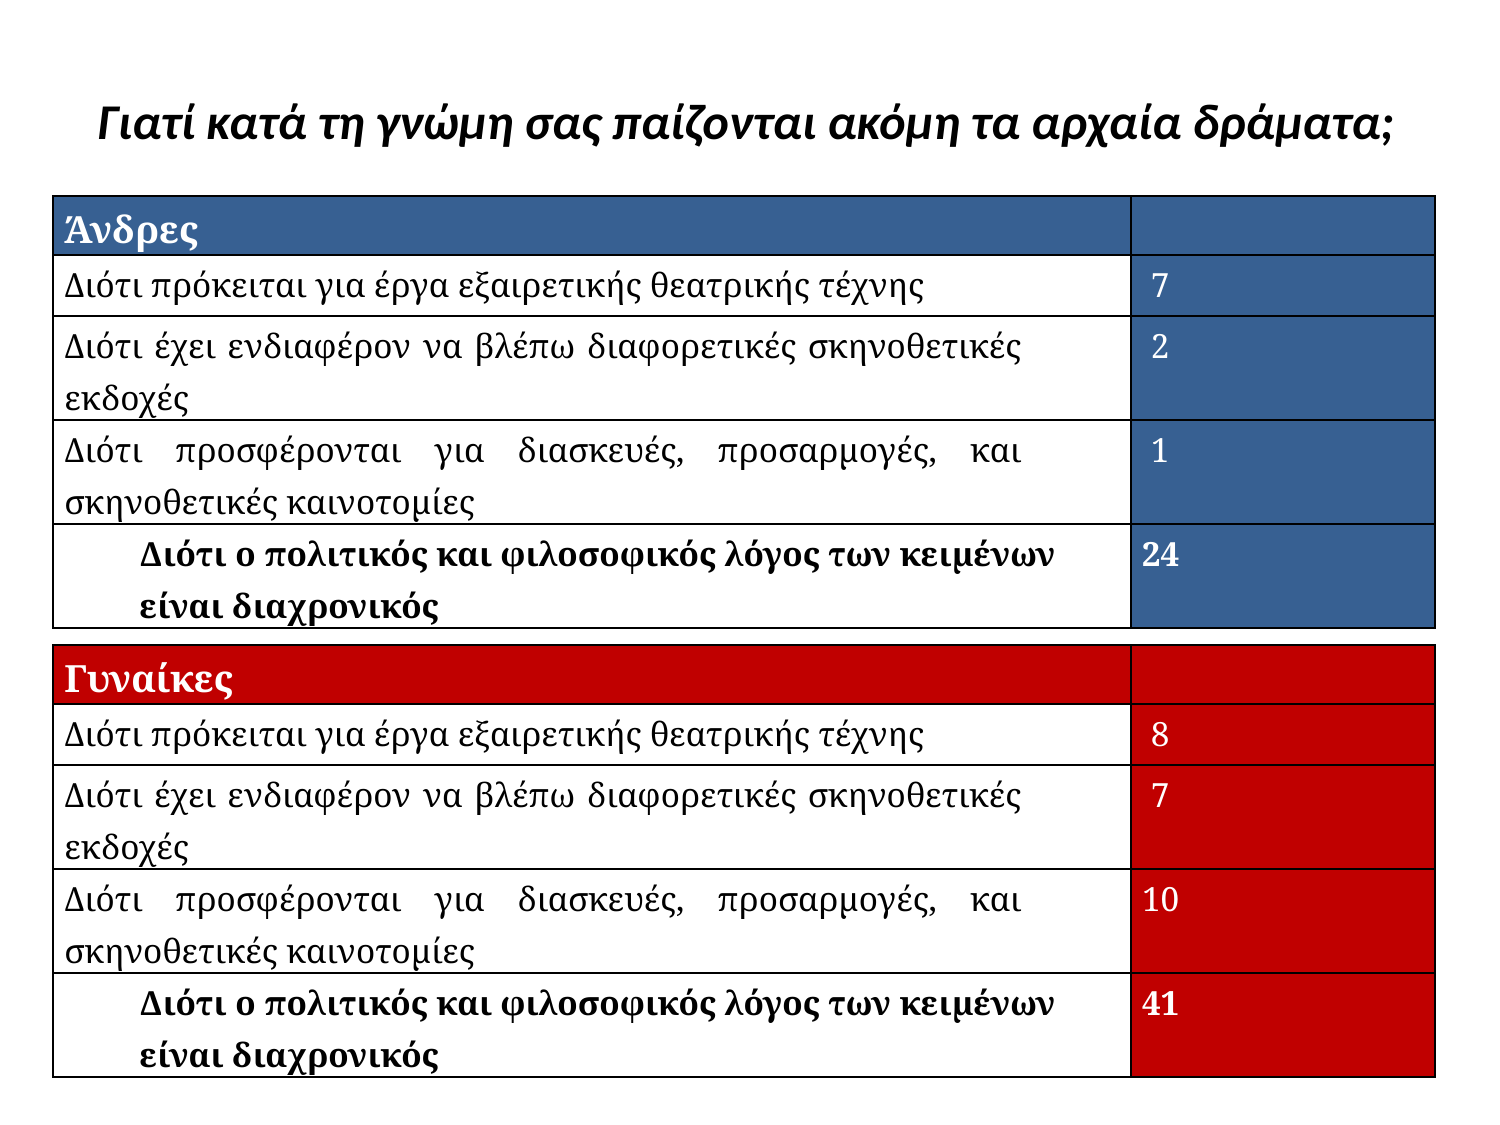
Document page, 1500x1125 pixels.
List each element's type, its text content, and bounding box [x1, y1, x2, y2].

table_header Άνδρες [54, 197, 1130, 254]
table_cell Διότι προσφέρονται για διασκευές, προσαρμογές, και σκηνοθετικές καινοτομίες [54, 421, 1130, 523]
table_cell 7 [1132, 766, 1434, 868]
table_cell Διότι ο πολιτικός και φιλοσοφικός λόγος των κειμένων είναι διαχρονικός [54, 974, 1130, 1076]
table_cell 10 [1132, 870, 1434, 972]
table_cell 8 [1132, 705, 1434, 764]
table_cell Διότι προσφέρονται για διασκευές, προσαρμογές, και σκηνοθετικές καινοτομίες [54, 870, 1130, 972]
table_cell 1 [1132, 421, 1434, 523]
table_header [1132, 197, 1434, 254]
table_cell Διότι έχει ενδιαφέρον να βλέπω διαφορετικές σκηνοθετικές εκδοχές [54, 766, 1130, 868]
table_header [1132, 646, 1434, 703]
title Γιατί κατά τη γνώμη σας παίζονται ακόμη τα αρχαία δράματα; [76, 30, 1427, 209]
table_cell Διότι έχει ενδιαφέρον να βλέπω διαφορετικές σκηνοθετικές εκδοχές [54, 317, 1130, 419]
table_cell 41 [1132, 974, 1434, 1076]
table_cell 2 [1132, 317, 1434, 419]
table_header Γυναίκες [54, 646, 1130, 703]
table_cell Διότι πρόκειται για έργα εξαιρετικής θεατρικής τέχνης [54, 705, 1130, 764]
table_cell 24 [1132, 525, 1434, 627]
table_cell Διότι πρόκειται για έργα εξαιρετικής θεατρικής τέχνης [54, 256, 1130, 315]
table_cell 7 [1132, 256, 1434, 315]
table_cell Διότι ο πολιτικός και φιλοσοφικός λόγος των κειμένων είναι διαχρονικός [54, 525, 1130, 627]
